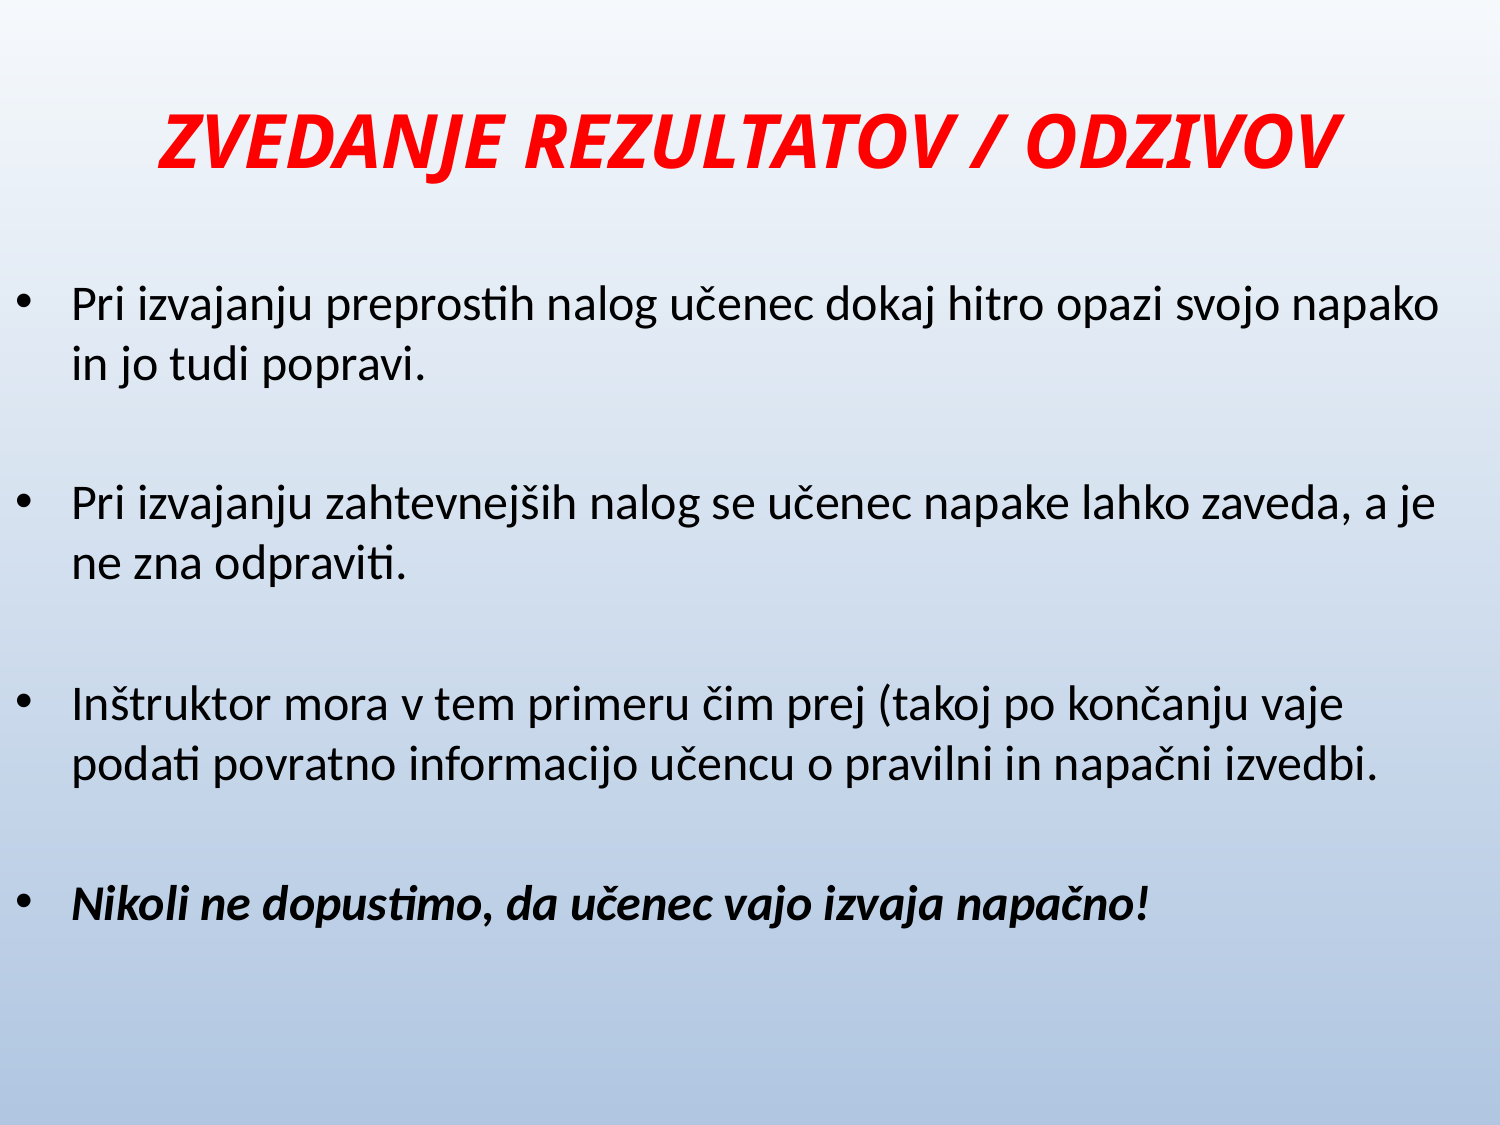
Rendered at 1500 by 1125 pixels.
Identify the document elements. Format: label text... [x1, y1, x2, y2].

list Pri izvajanju preprostih nalog učenec dokaj hitro opazi svojo napako in jo tudi popravi. Pri izvajanju zahtevnejših nalog se učenec napake lahko zaveda, a je ne zna odpraviti. Inštruktor mora v tem primeru čim prej (takoj po končanju vaje podati povratno informacijo učencu o pravilni in napačni izvedbi. Nikoli ne dopustimo, da učenec vajo izvaja napačno! [0, 262, 1500, 1005]
title ZVEDANJE REZULTATOV / ODZIVOV [75, 45, 1425, 233]
